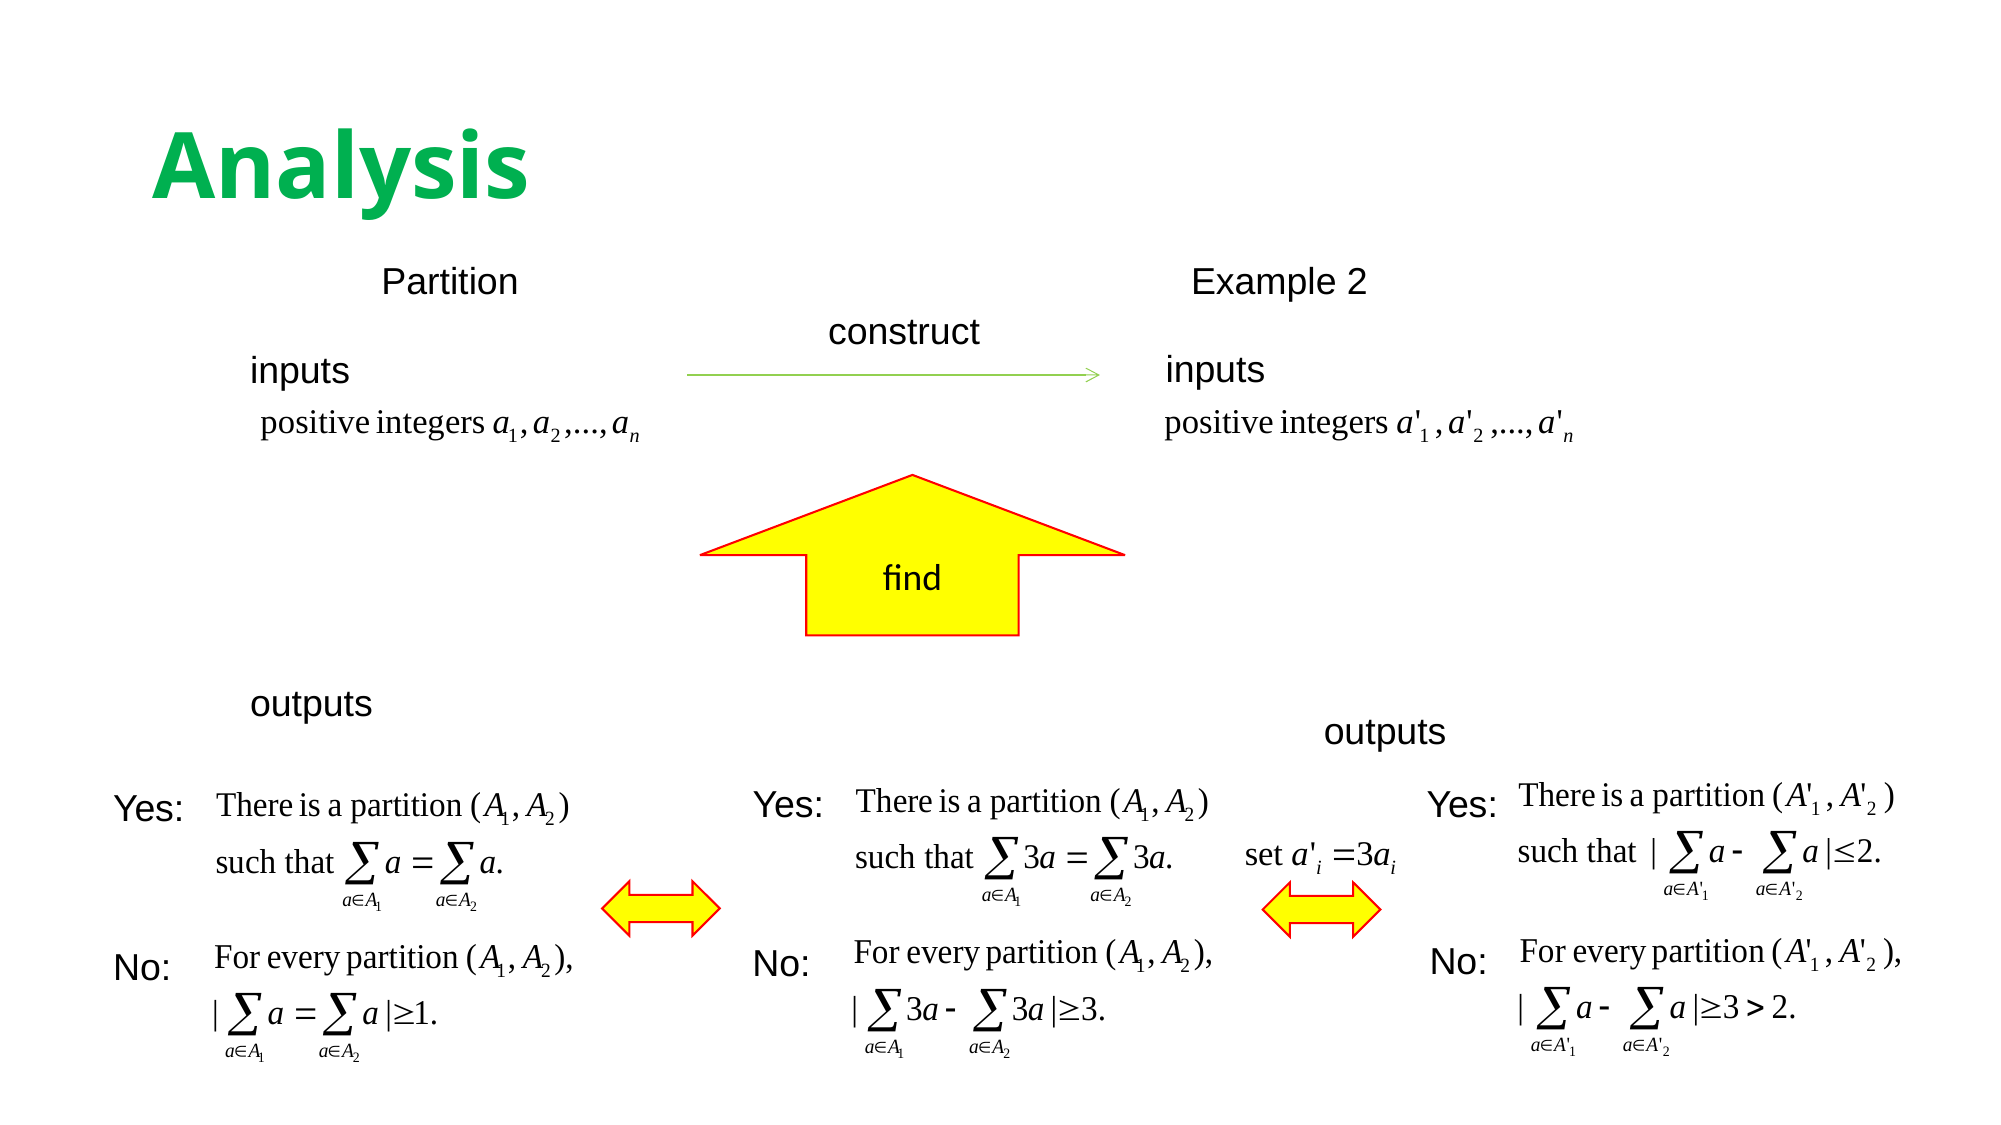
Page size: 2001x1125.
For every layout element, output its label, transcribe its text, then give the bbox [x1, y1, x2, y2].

text_box Partition [366, 249, 534, 310]
text_box outputs [1309, 699, 1462, 760]
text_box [255, 398, 646, 451]
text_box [1513, 773, 1909, 907]
title Analysis [137, 59, 1863, 278]
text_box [208, 935, 588, 1069]
text_box inputs [1150, 337, 1281, 398]
text_box [1261, 883, 1382, 940]
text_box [1159, 398, 1582, 451]
text_box Yes: [98, 776, 200, 837]
text_box Example 2 [1176, 249, 1383, 310]
text_box inputs [235, 338, 365, 398]
text_box No: [1414, 929, 1503, 990]
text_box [851, 779, 1225, 913]
text_box find [699, 473, 1126, 637]
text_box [1240, 830, 1403, 883]
text_box Yes: [737, 772, 840, 832]
text_box construct [813, 299, 996, 360]
text_box No: [98, 935, 187, 996]
text_box outputs [235, 671, 388, 731]
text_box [211, 784, 585, 918]
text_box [1514, 929, 1916, 1063]
text_box [600, 878, 722, 939]
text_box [848, 931, 1228, 1065]
text_box No: [737, 931, 826, 991]
text_box Yes: [1411, 772, 1514, 832]
